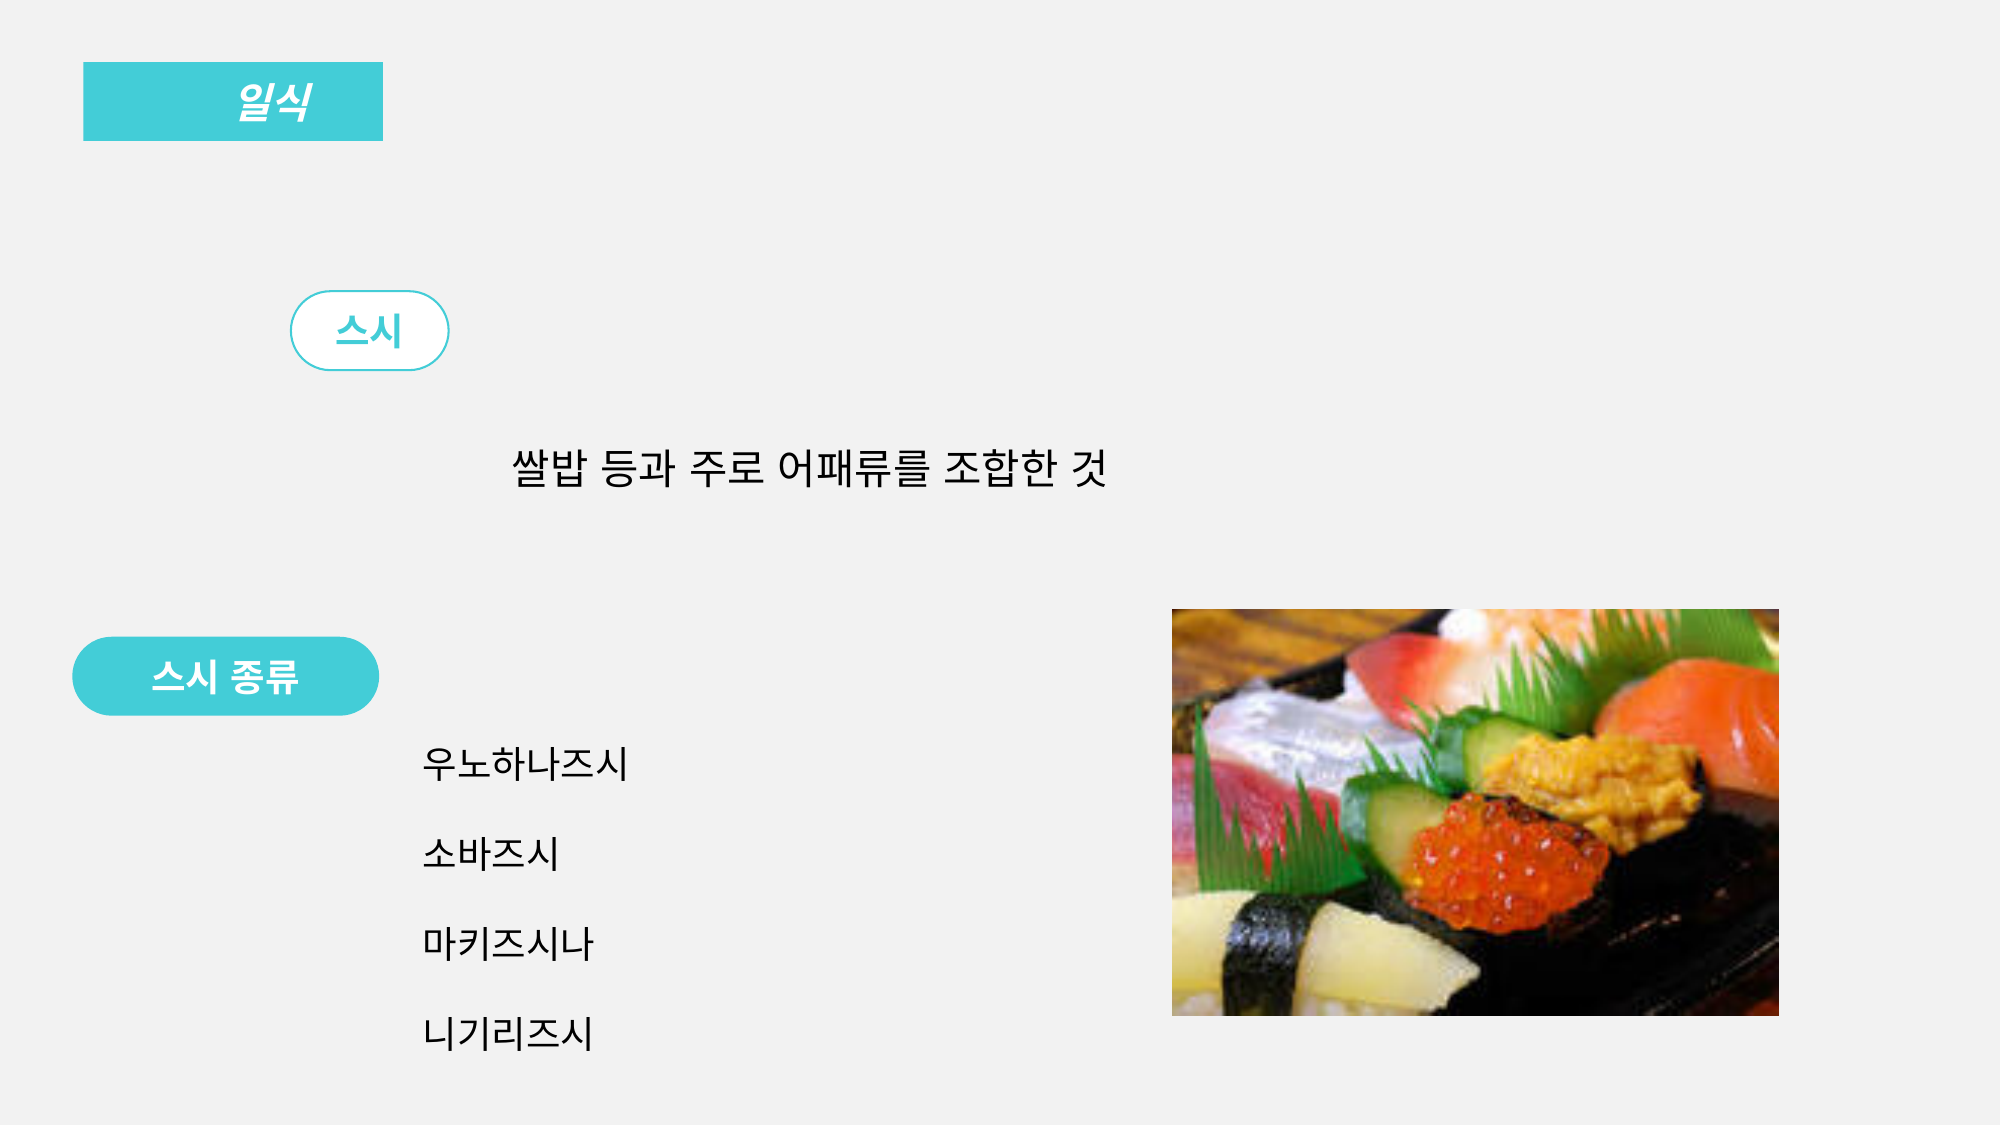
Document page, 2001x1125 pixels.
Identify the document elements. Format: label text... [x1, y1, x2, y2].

text_box 스시 종류 [71, 635, 381, 717]
picture [1172, 609, 1779, 1016]
text_box 일식 [82, 61, 384, 142]
text_box 스시 [289, 290, 450, 372]
text_box 우노하나즈시 소바즈시 마키즈시나 니기리즈시 [407, 733, 884, 1125]
text_box 쌀밥 등과 주로 어패류를 조합한 것 [448, 410, 1173, 542]
